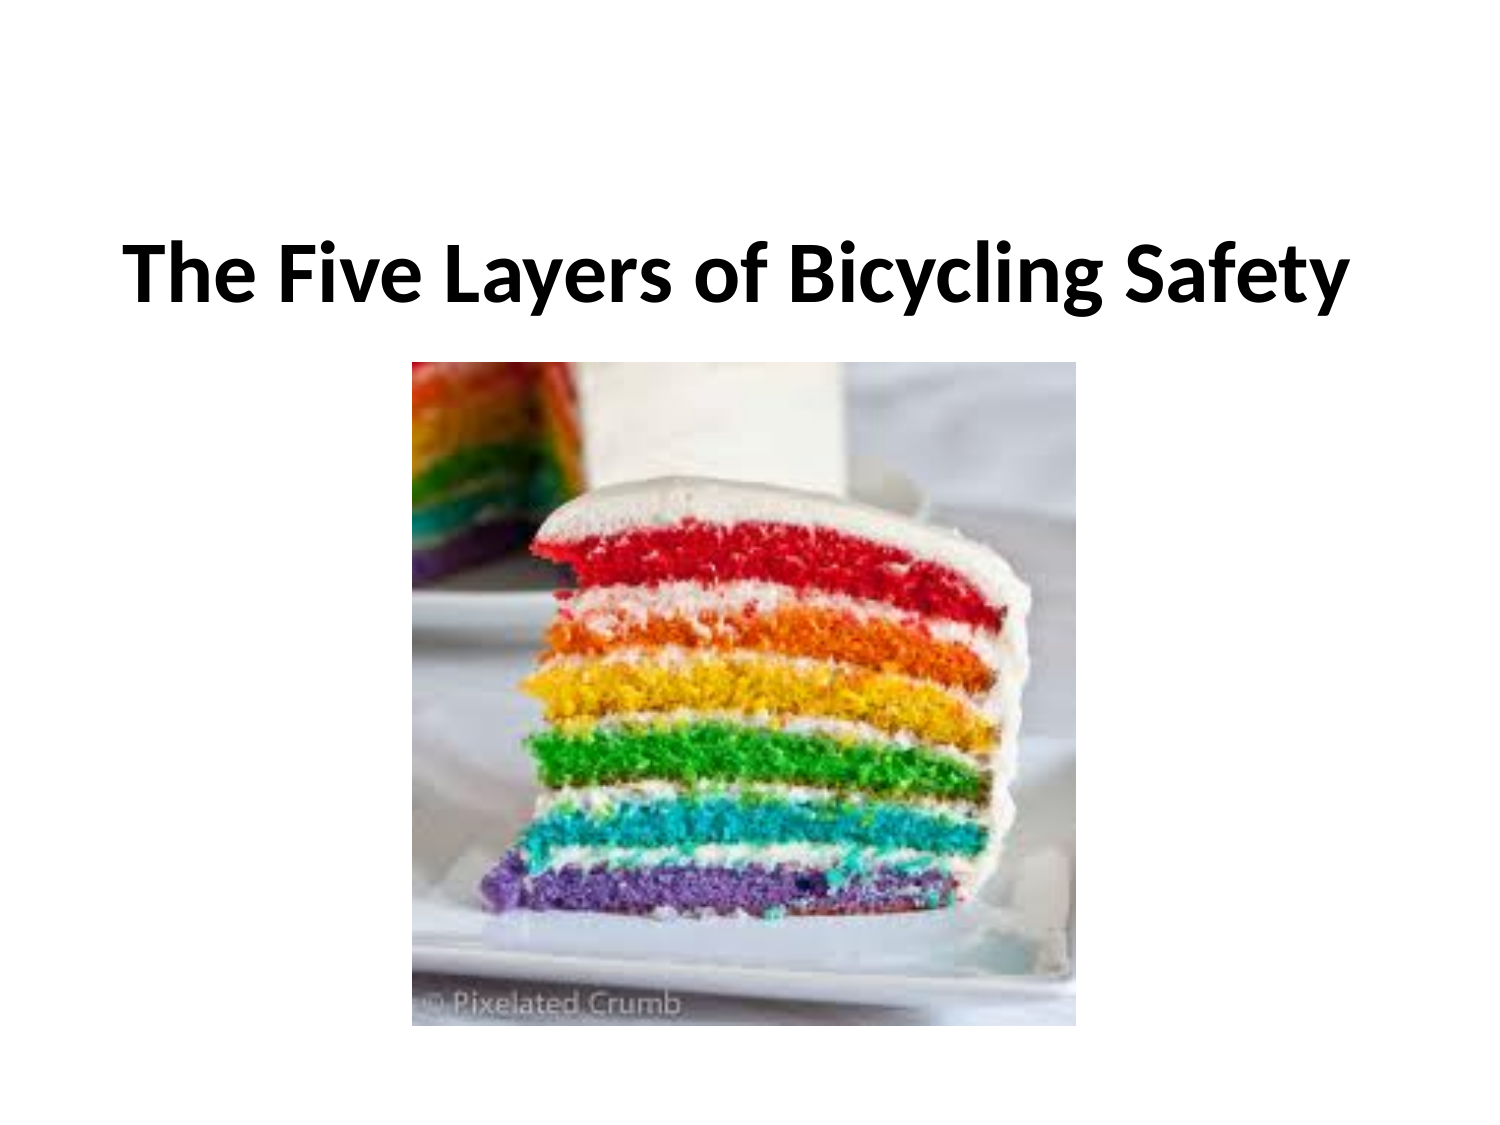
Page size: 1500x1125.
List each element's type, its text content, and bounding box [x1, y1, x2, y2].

picture [412, 362, 1076, 1026]
title The Five Layers of Bicycling Safety [99, 200, 1375, 442]
